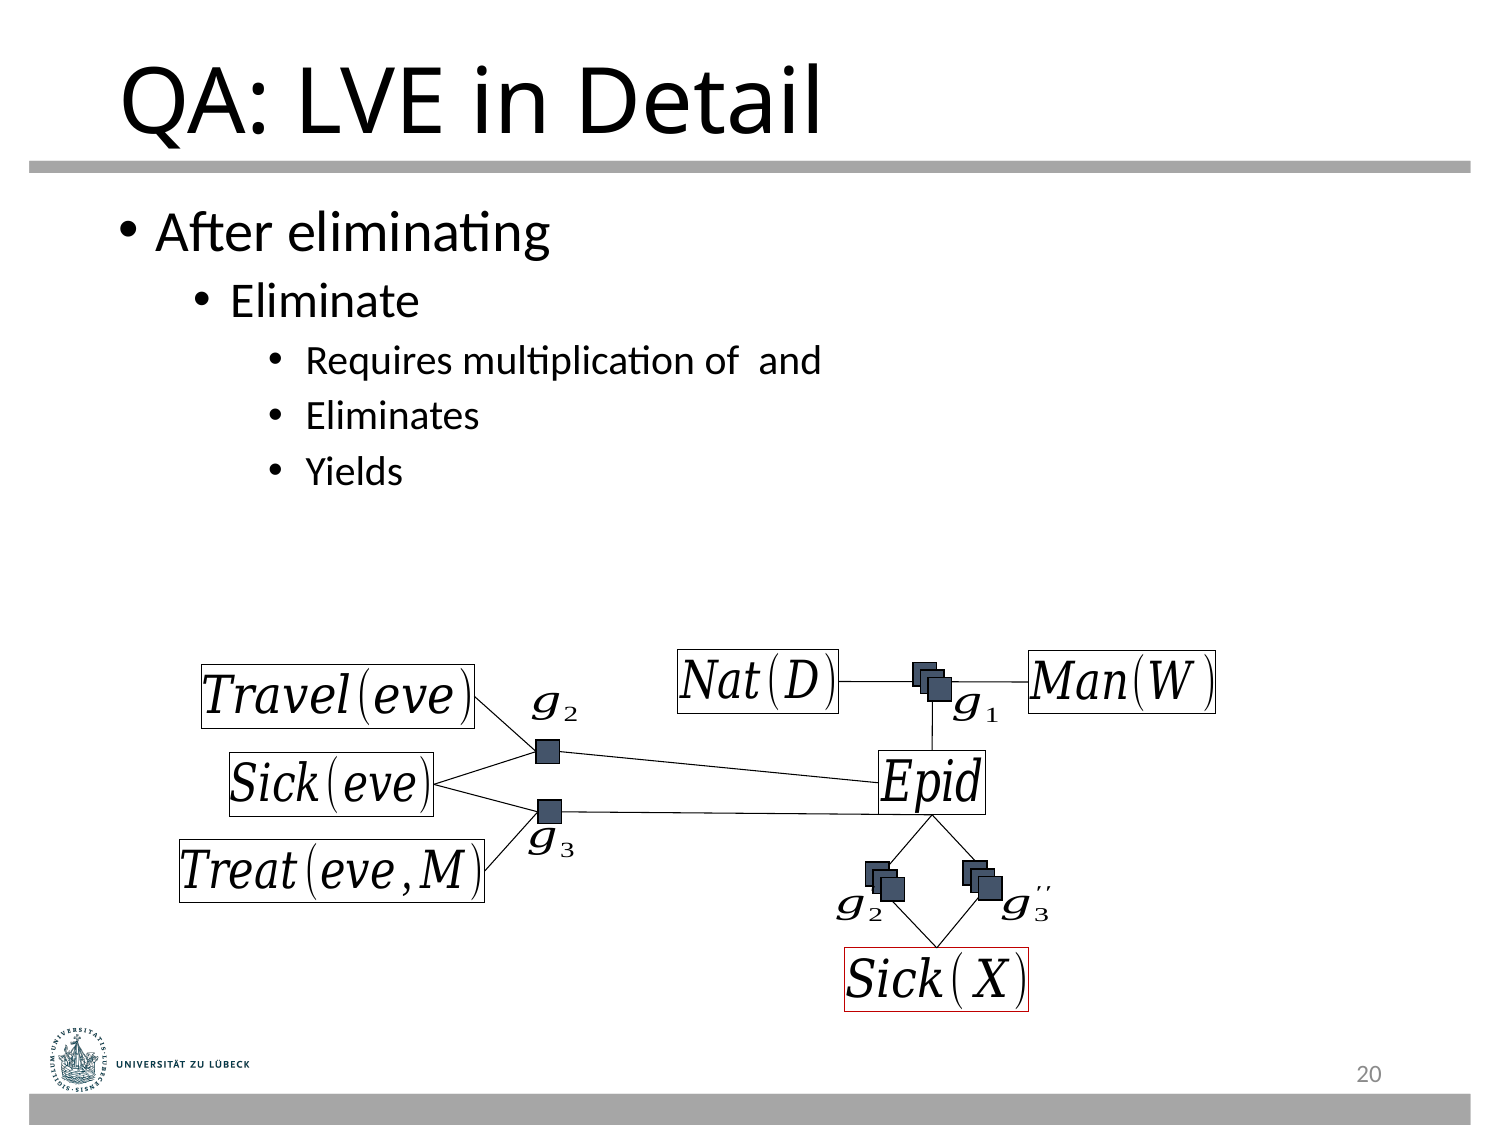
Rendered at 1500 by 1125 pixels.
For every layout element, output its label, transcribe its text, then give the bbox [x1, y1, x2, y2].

picture [27, 1010, 273, 1109]
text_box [179, 649, 1216, 1012]
title QA: LVE in Detail [103, 0, 1397, 161]
slide_number 20 [1059, 1042, 1397, 1103]
